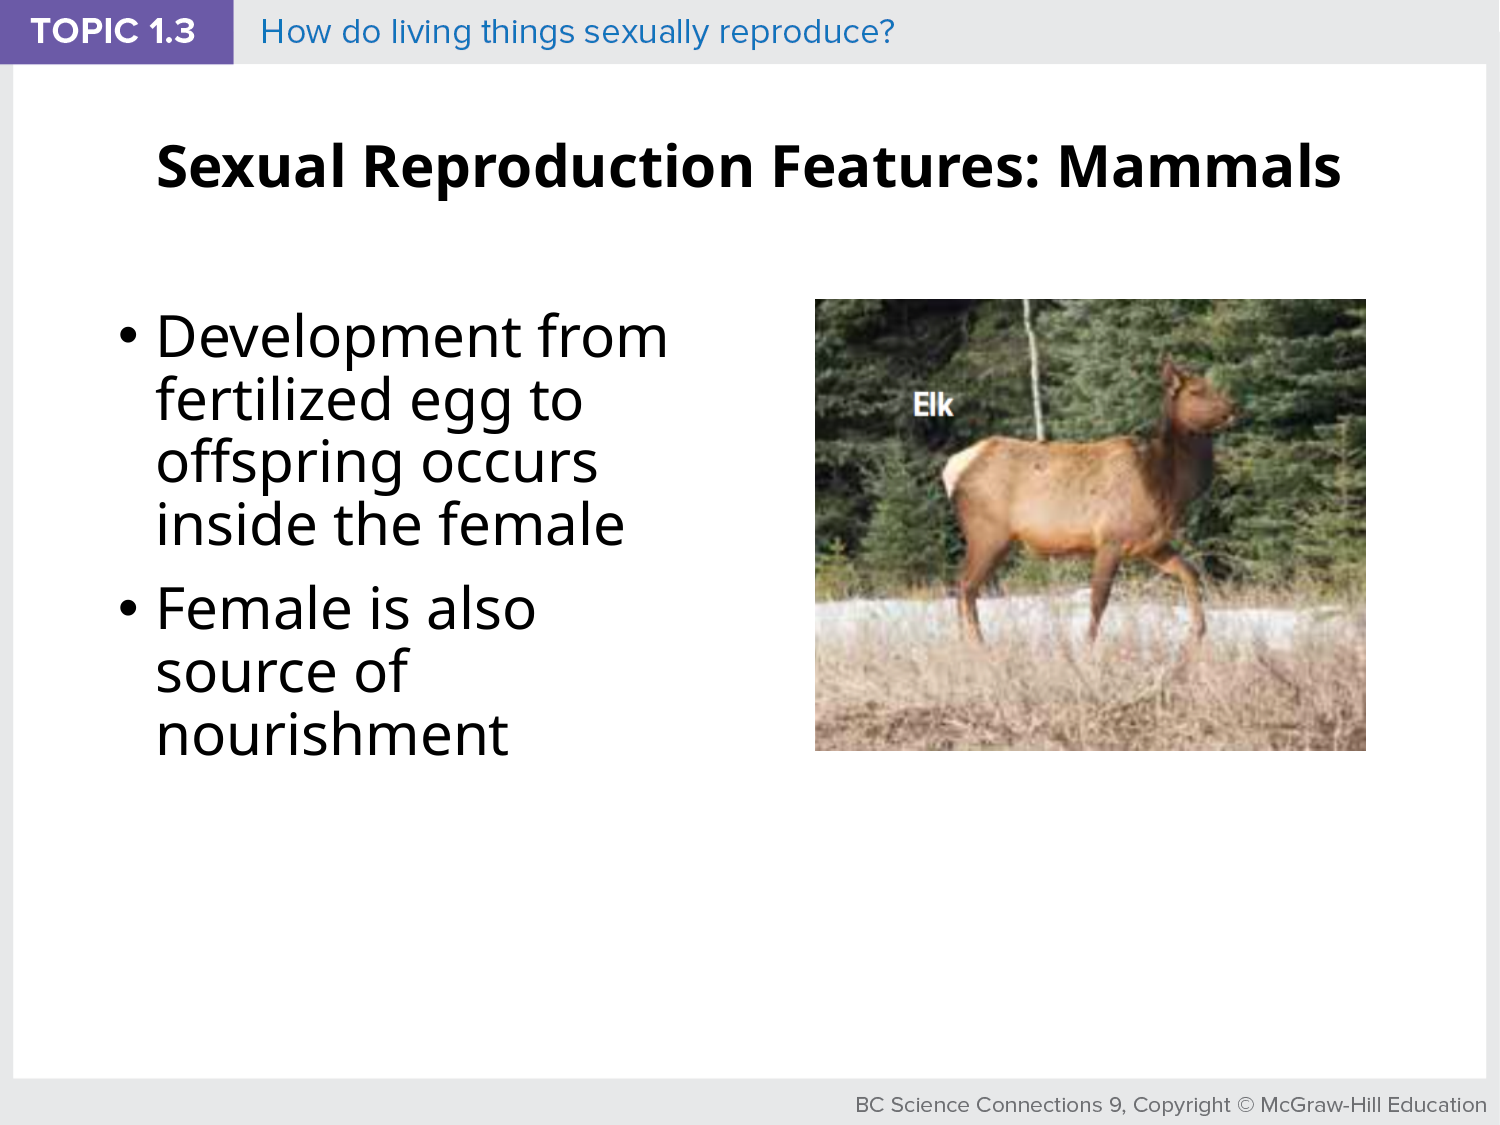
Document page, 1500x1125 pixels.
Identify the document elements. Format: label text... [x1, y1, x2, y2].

list Development from fertilized egg to offspring occurs inside the female Female is also source of nourishment [103, 299, 734, 1014]
title Sexual Reproduction Features: Mammals [103, 59, 1397, 278]
picture [0, 0, 1500, 1125]
